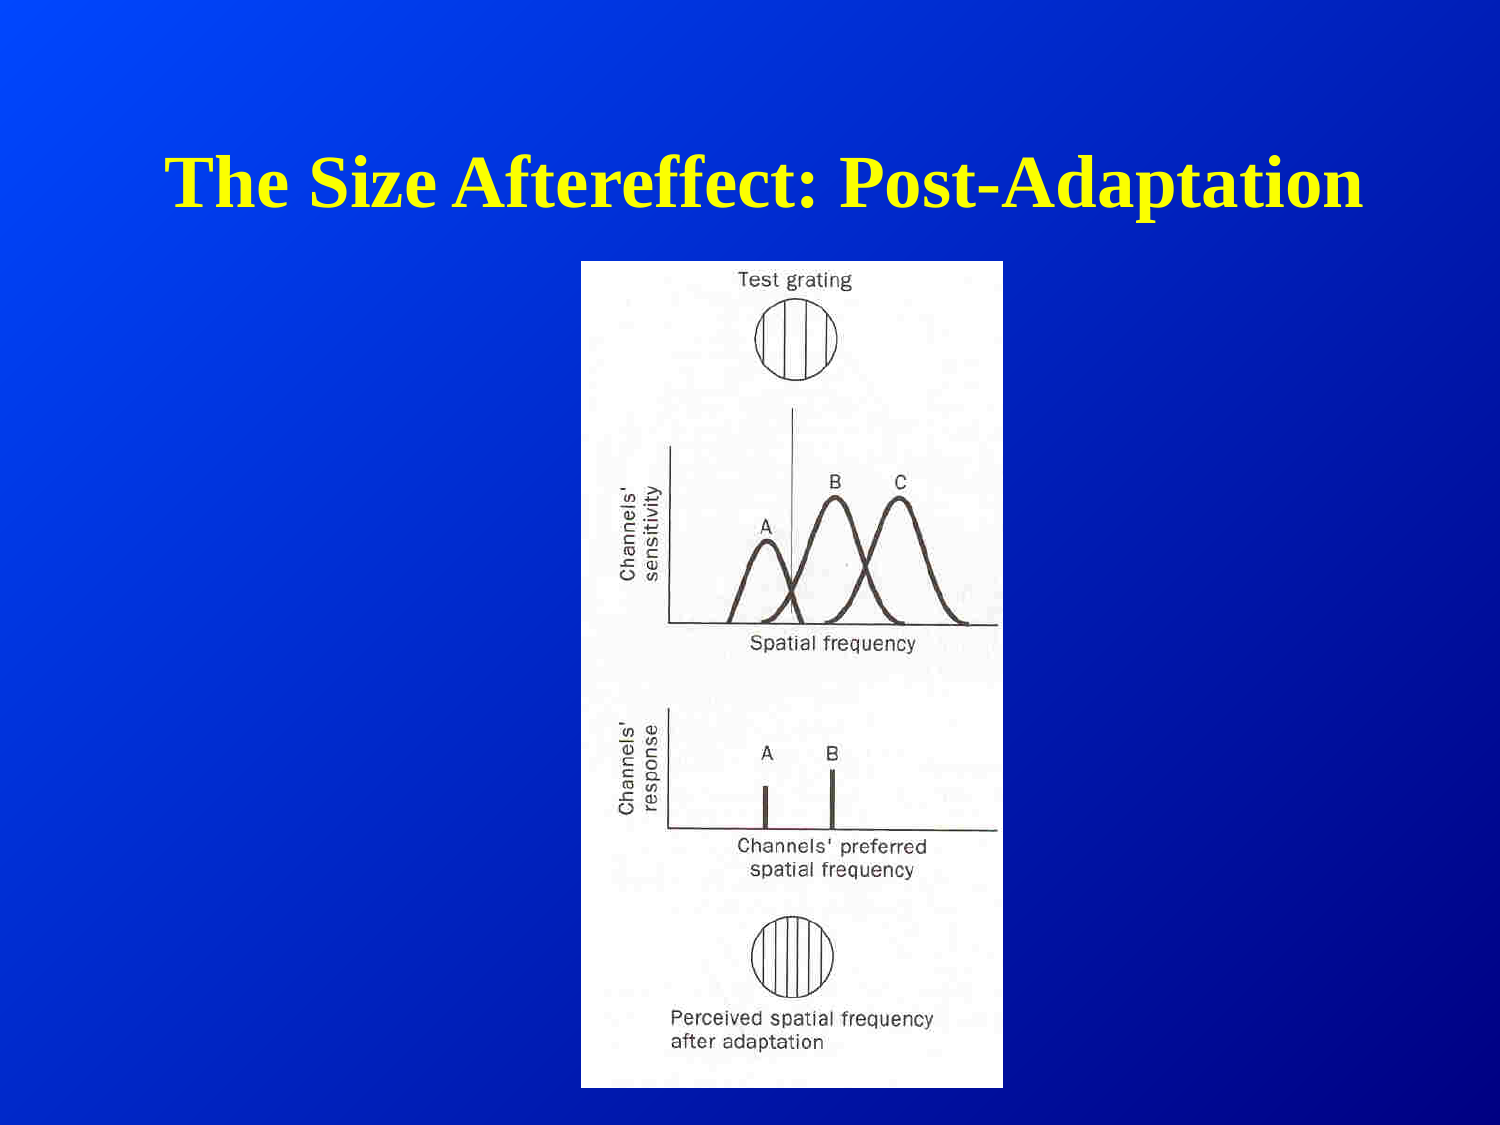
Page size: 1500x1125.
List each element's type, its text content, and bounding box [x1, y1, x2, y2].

picture [581, 261, 1003, 1088]
text_box The Size Aftereffect: Post-Adaptation [149, 124, 1381, 230]
